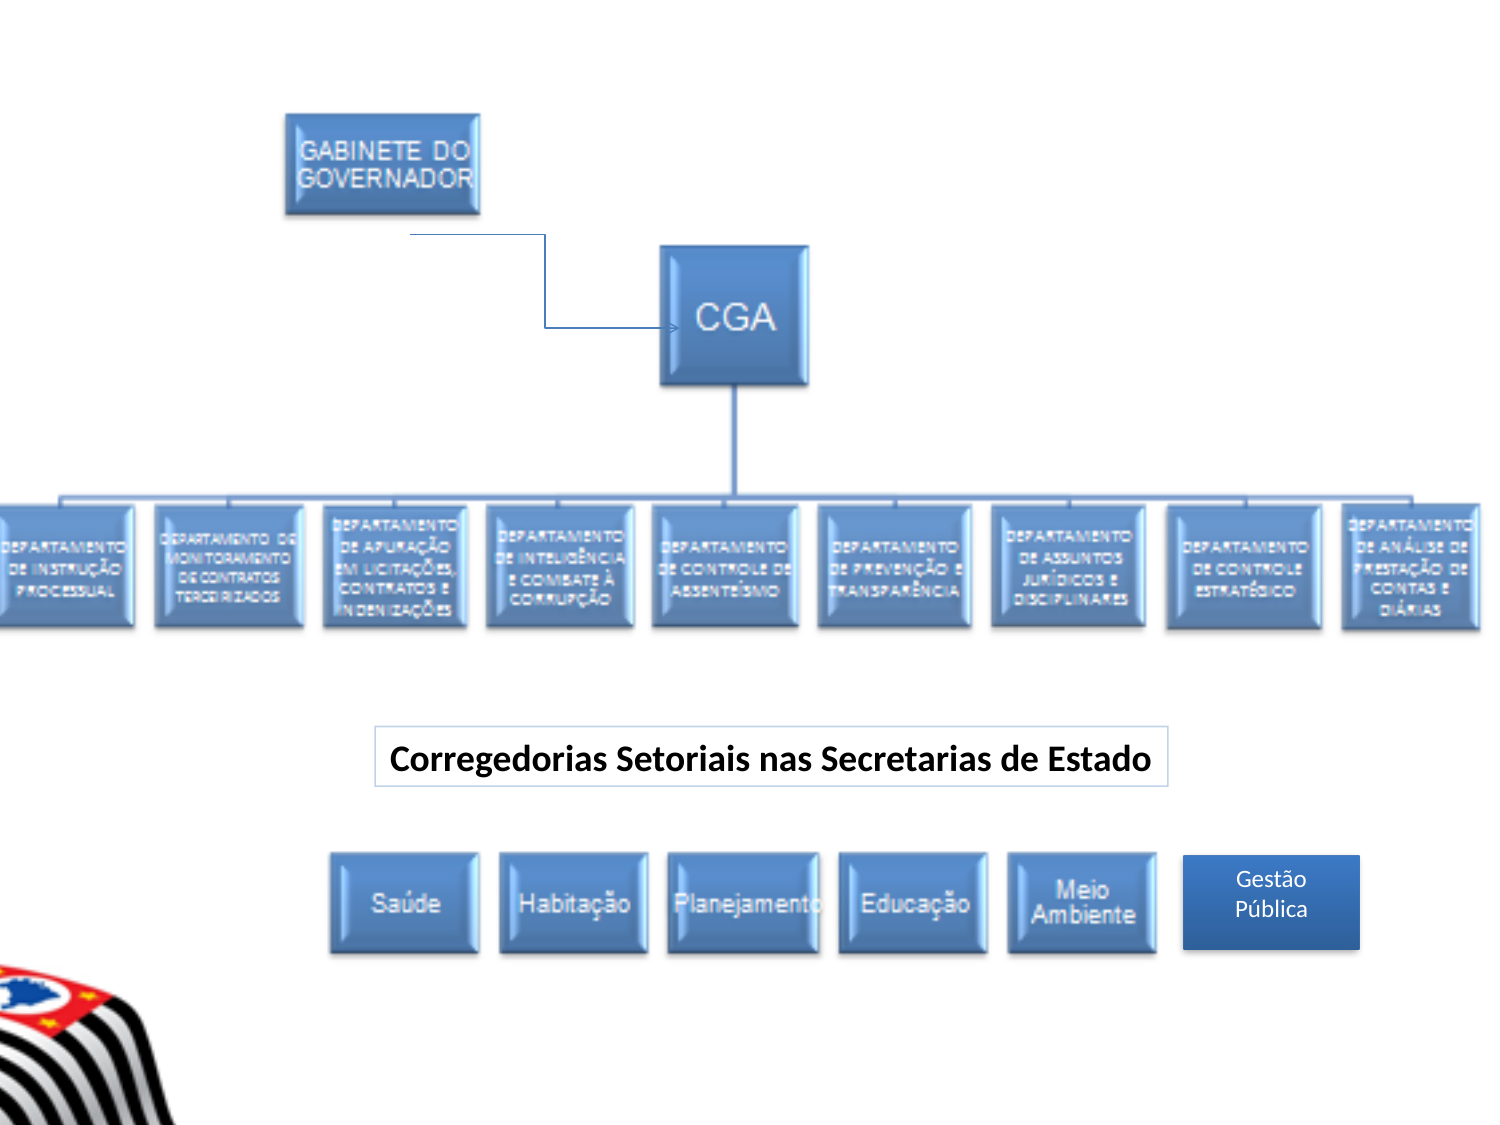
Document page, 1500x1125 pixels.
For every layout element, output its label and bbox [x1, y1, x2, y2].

picture [0, 0, 1500, 1125]
text_box [409, 234, 680, 329]
